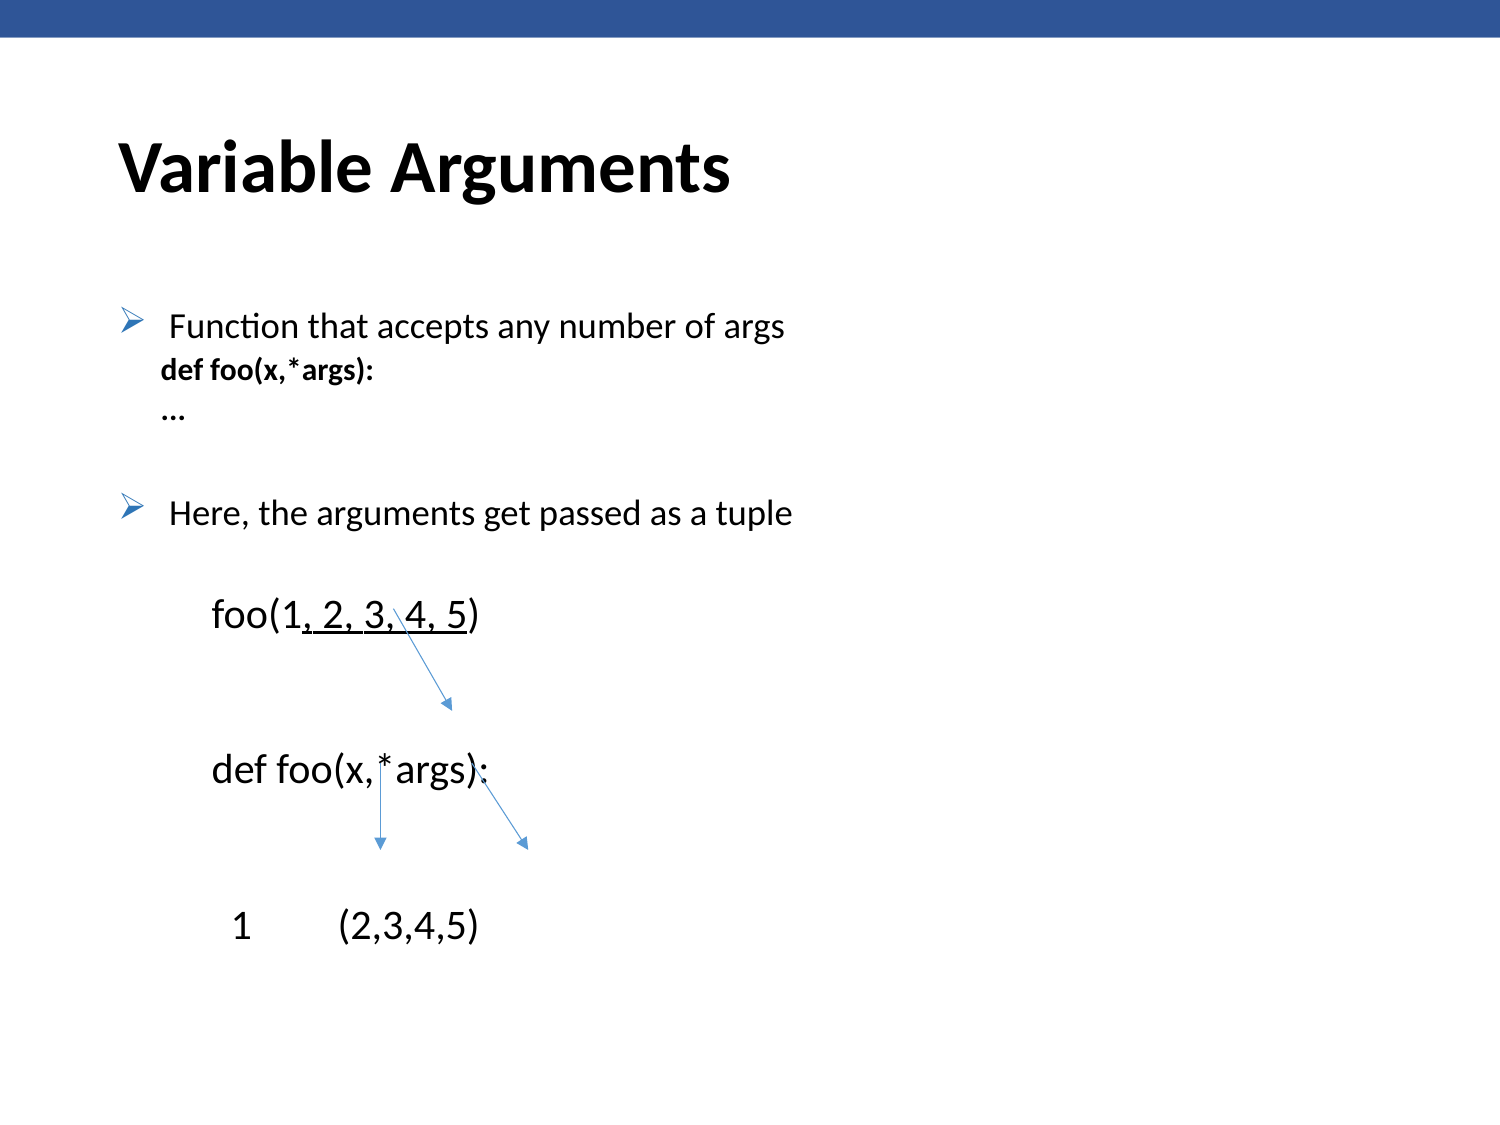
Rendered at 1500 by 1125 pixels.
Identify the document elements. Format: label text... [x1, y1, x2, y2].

title Variable Arguments [103, 59, 1397, 278]
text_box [471, 762, 529, 850]
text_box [393, 608, 453, 711]
list Function that accepts any number of args def foo(x,*args): ... Here, the arguments get passed as a tuple foo(1, 2, 3, 4, 5) def foo(x,*args): 1 (2,3,4,5) [103, 299, 1397, 1014]
